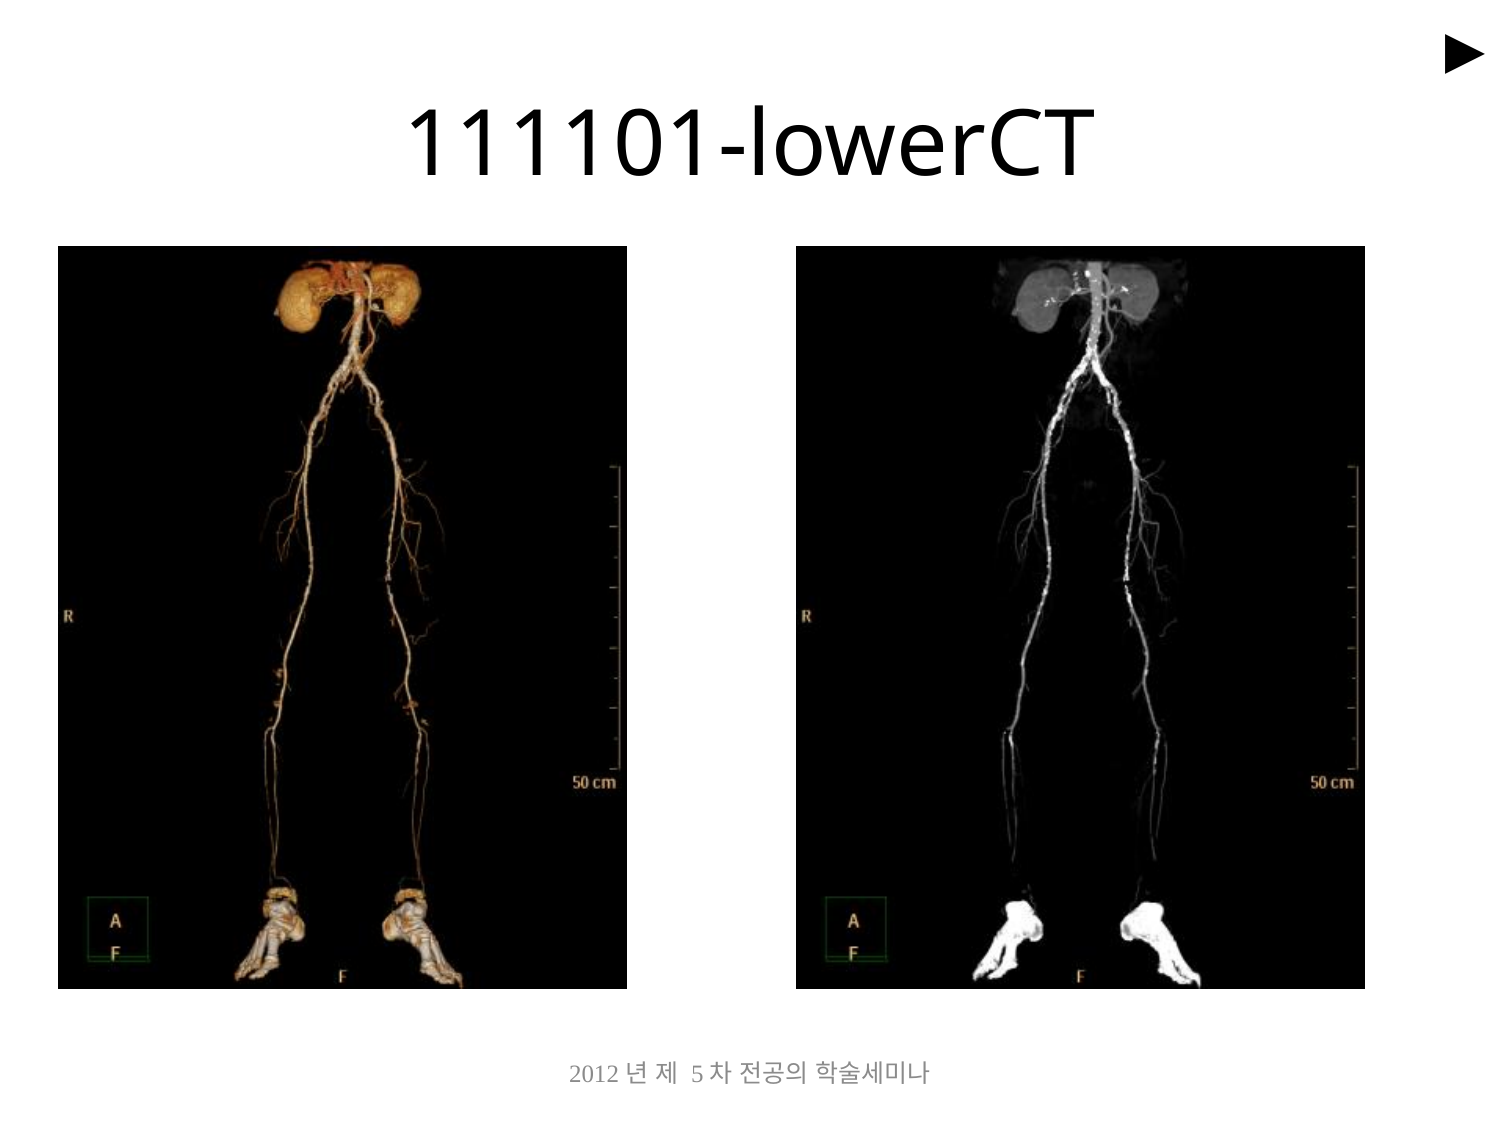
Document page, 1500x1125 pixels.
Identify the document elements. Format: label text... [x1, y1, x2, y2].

title 111101-lowerCT [75, 45, 1425, 233]
picture [796, 245, 1365, 989]
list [58, 245, 627, 989]
text_box ► [1417, 0, 1500, 95]
footer 2012년 제 5차 전공의 학술세미나 [512, 1042, 988, 1103]
